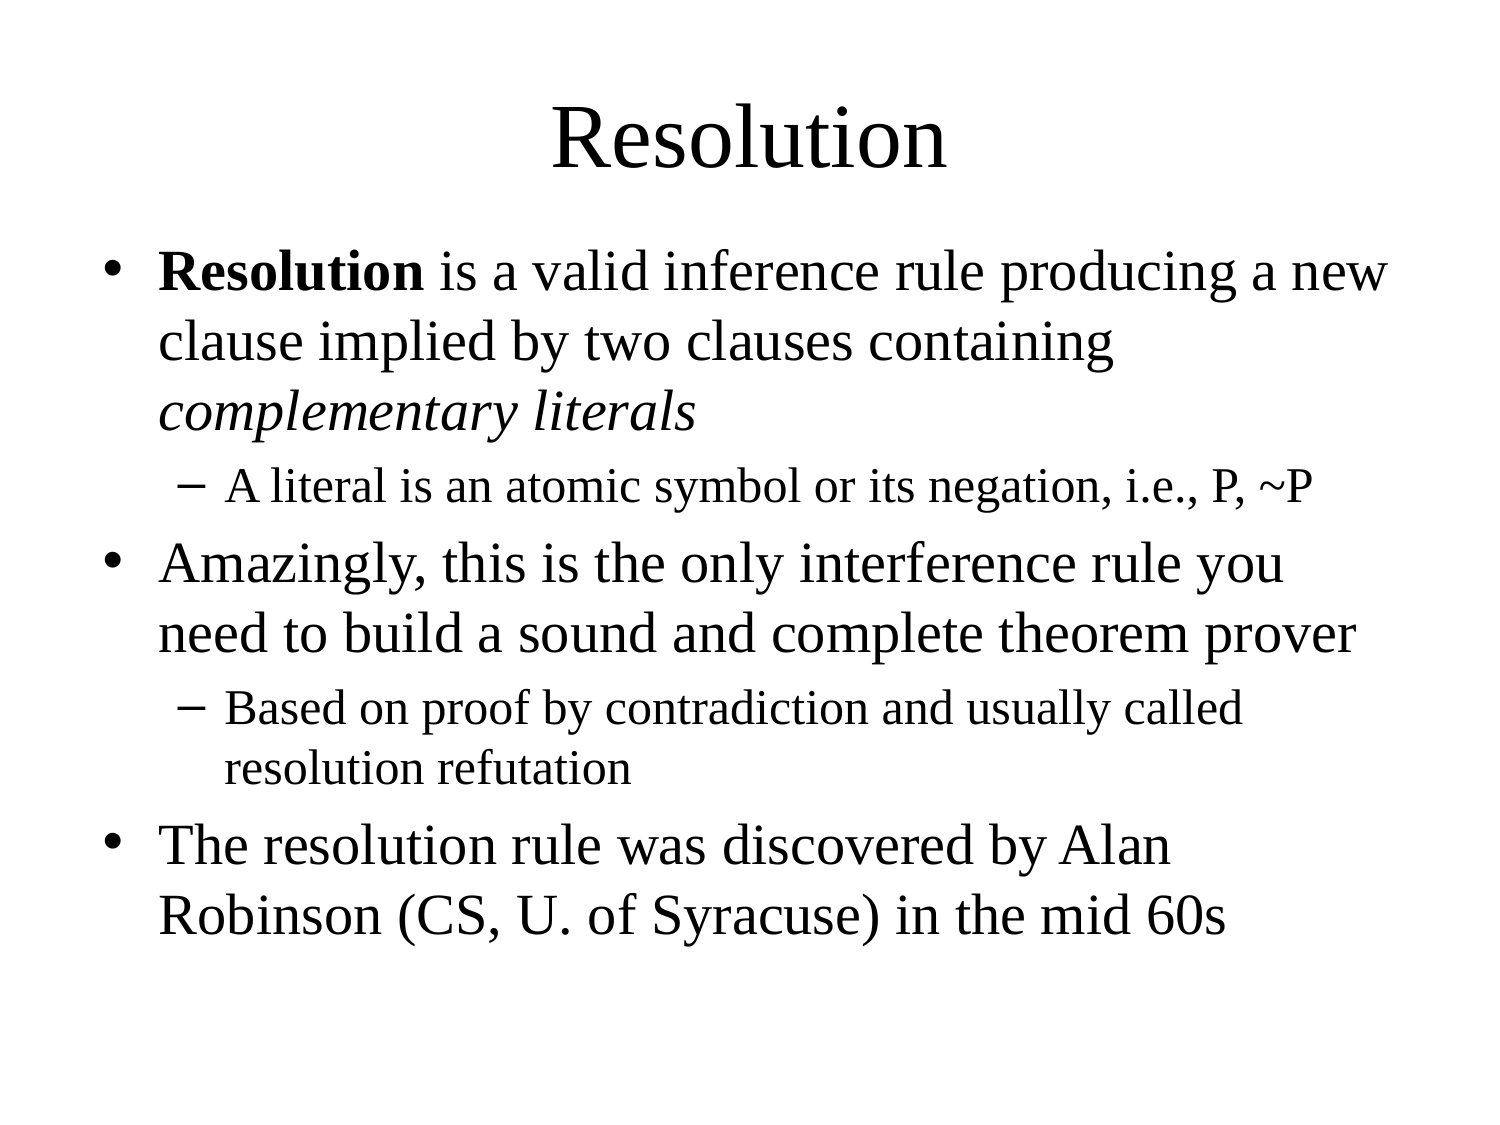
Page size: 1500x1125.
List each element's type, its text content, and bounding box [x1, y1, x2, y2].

title Resolution [112, 37, 1388, 224]
list Resolution is a valid inference rule producing a new clause implied by two clauses containing complementary literals A literal is an atomic symbol or its negation, i.e., P, ~P Amazingly, this is the only interference rule you need to build a sound and complete theorem prover Based on proof by contradiction and usually called resolution refutation The resolution rule was discovered by Alan Robinson (CS, U. of Syracuse) in the mid 60s [87, 224, 1413, 1075]
